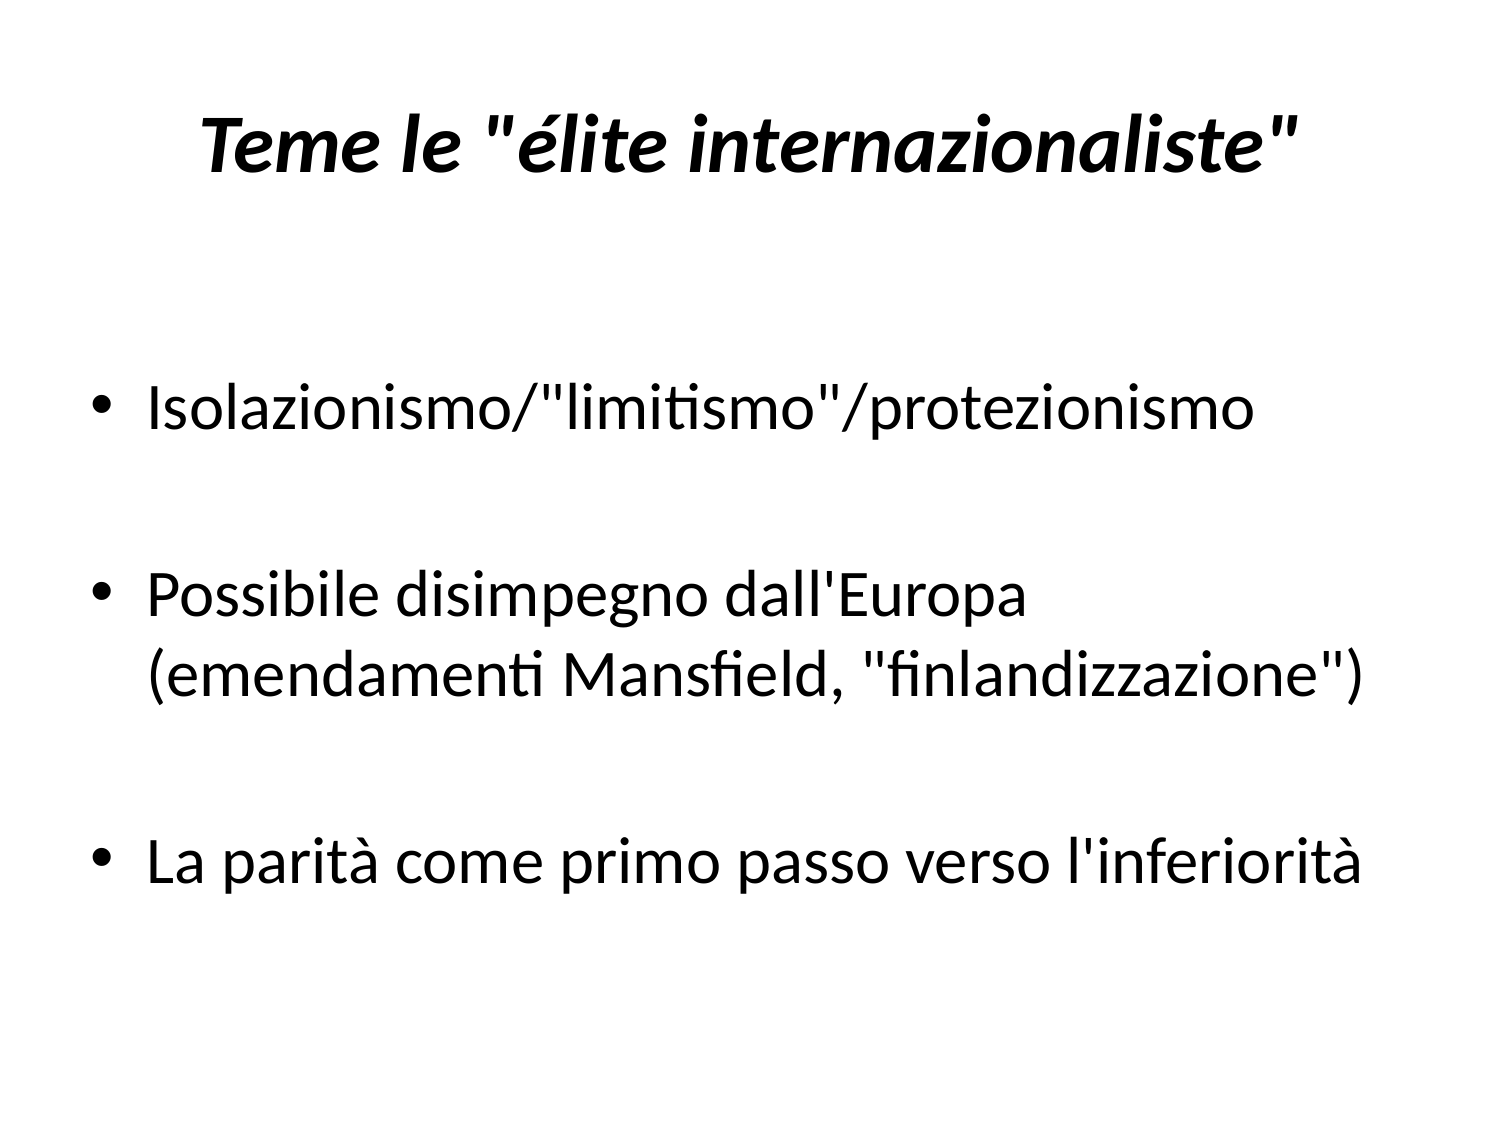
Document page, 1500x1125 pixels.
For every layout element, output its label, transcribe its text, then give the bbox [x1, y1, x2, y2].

list Isolazionismo/"limitismo"/protezionismo Possibile disimpegno dall'Europa (emendamenti Mansfield, "finlandizzazione") La parità come primo passo verso l'inferiorità [75, 262, 1425, 1005]
title Teme le "élite internazionaliste" [75, 45, 1425, 233]
